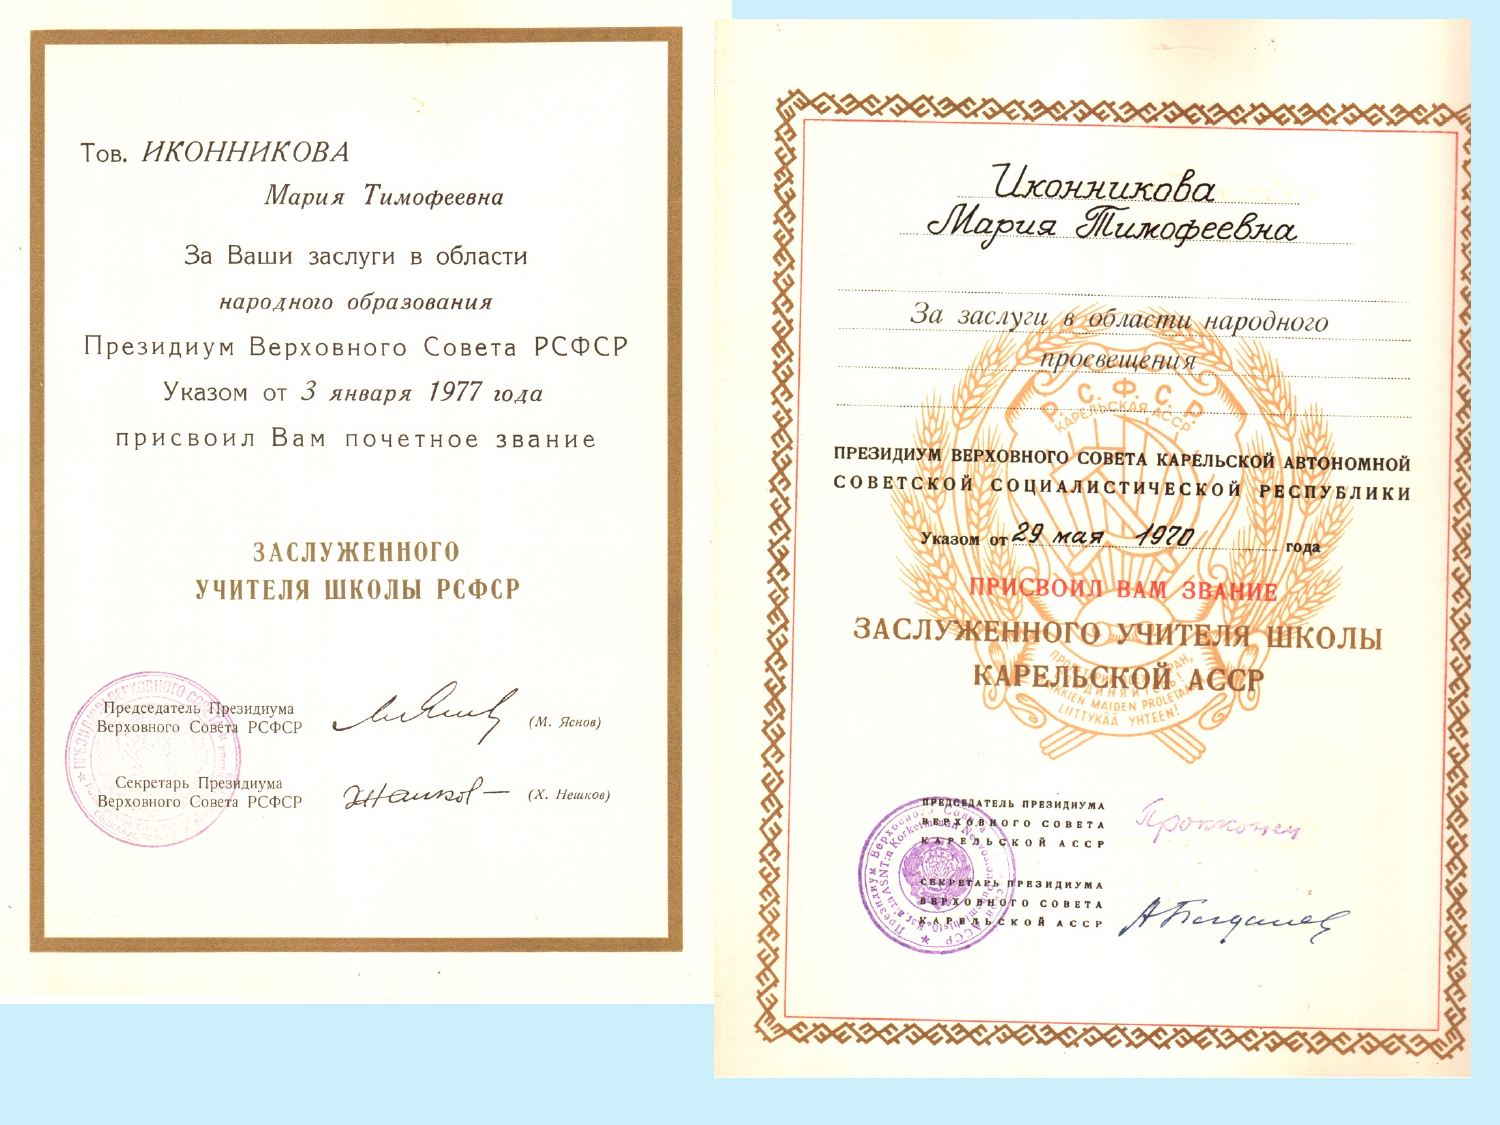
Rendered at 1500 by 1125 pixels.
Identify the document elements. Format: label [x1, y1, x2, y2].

picture [0, 0, 732, 1004]
list [714, 18, 1471, 1078]
